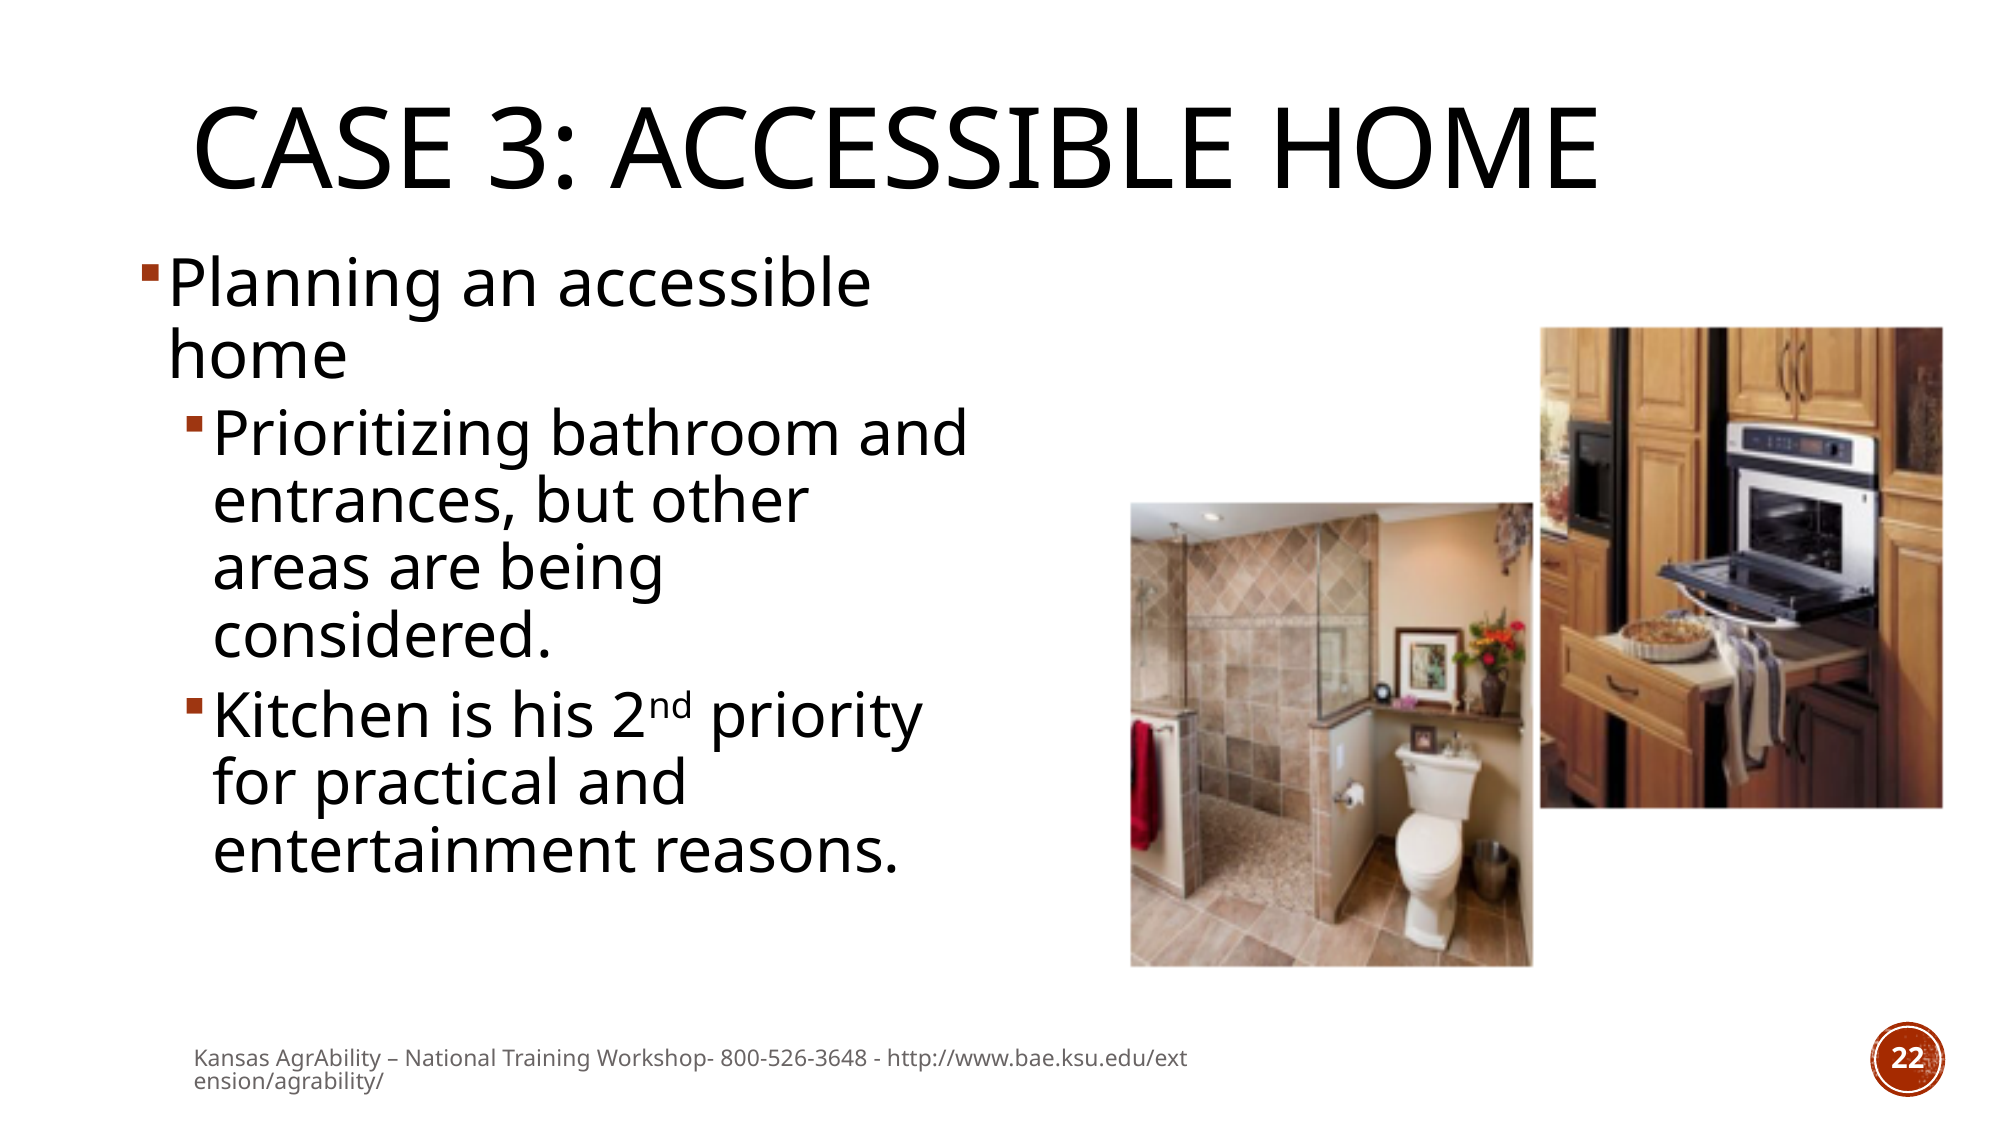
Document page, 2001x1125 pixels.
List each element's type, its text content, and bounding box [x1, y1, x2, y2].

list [1050, 271, 1984, 990]
slide_number 22 [1855, 1028, 1961, 1089]
footer Kansas AgrAbility – National Training Workshop- 800-526-3648 - http://www.bae.ksu.edu/extension/agrability/ [178, 1028, 1217, 1089]
title Case 3: accessible home [175, 34, 1826, 270]
list Planning an accessible home Prioritizing bathroom and entrances, but other areas are being considered. Kitchen is his 2nd priority for practical and entertainment reasons. [122, 241, 992, 1013]
